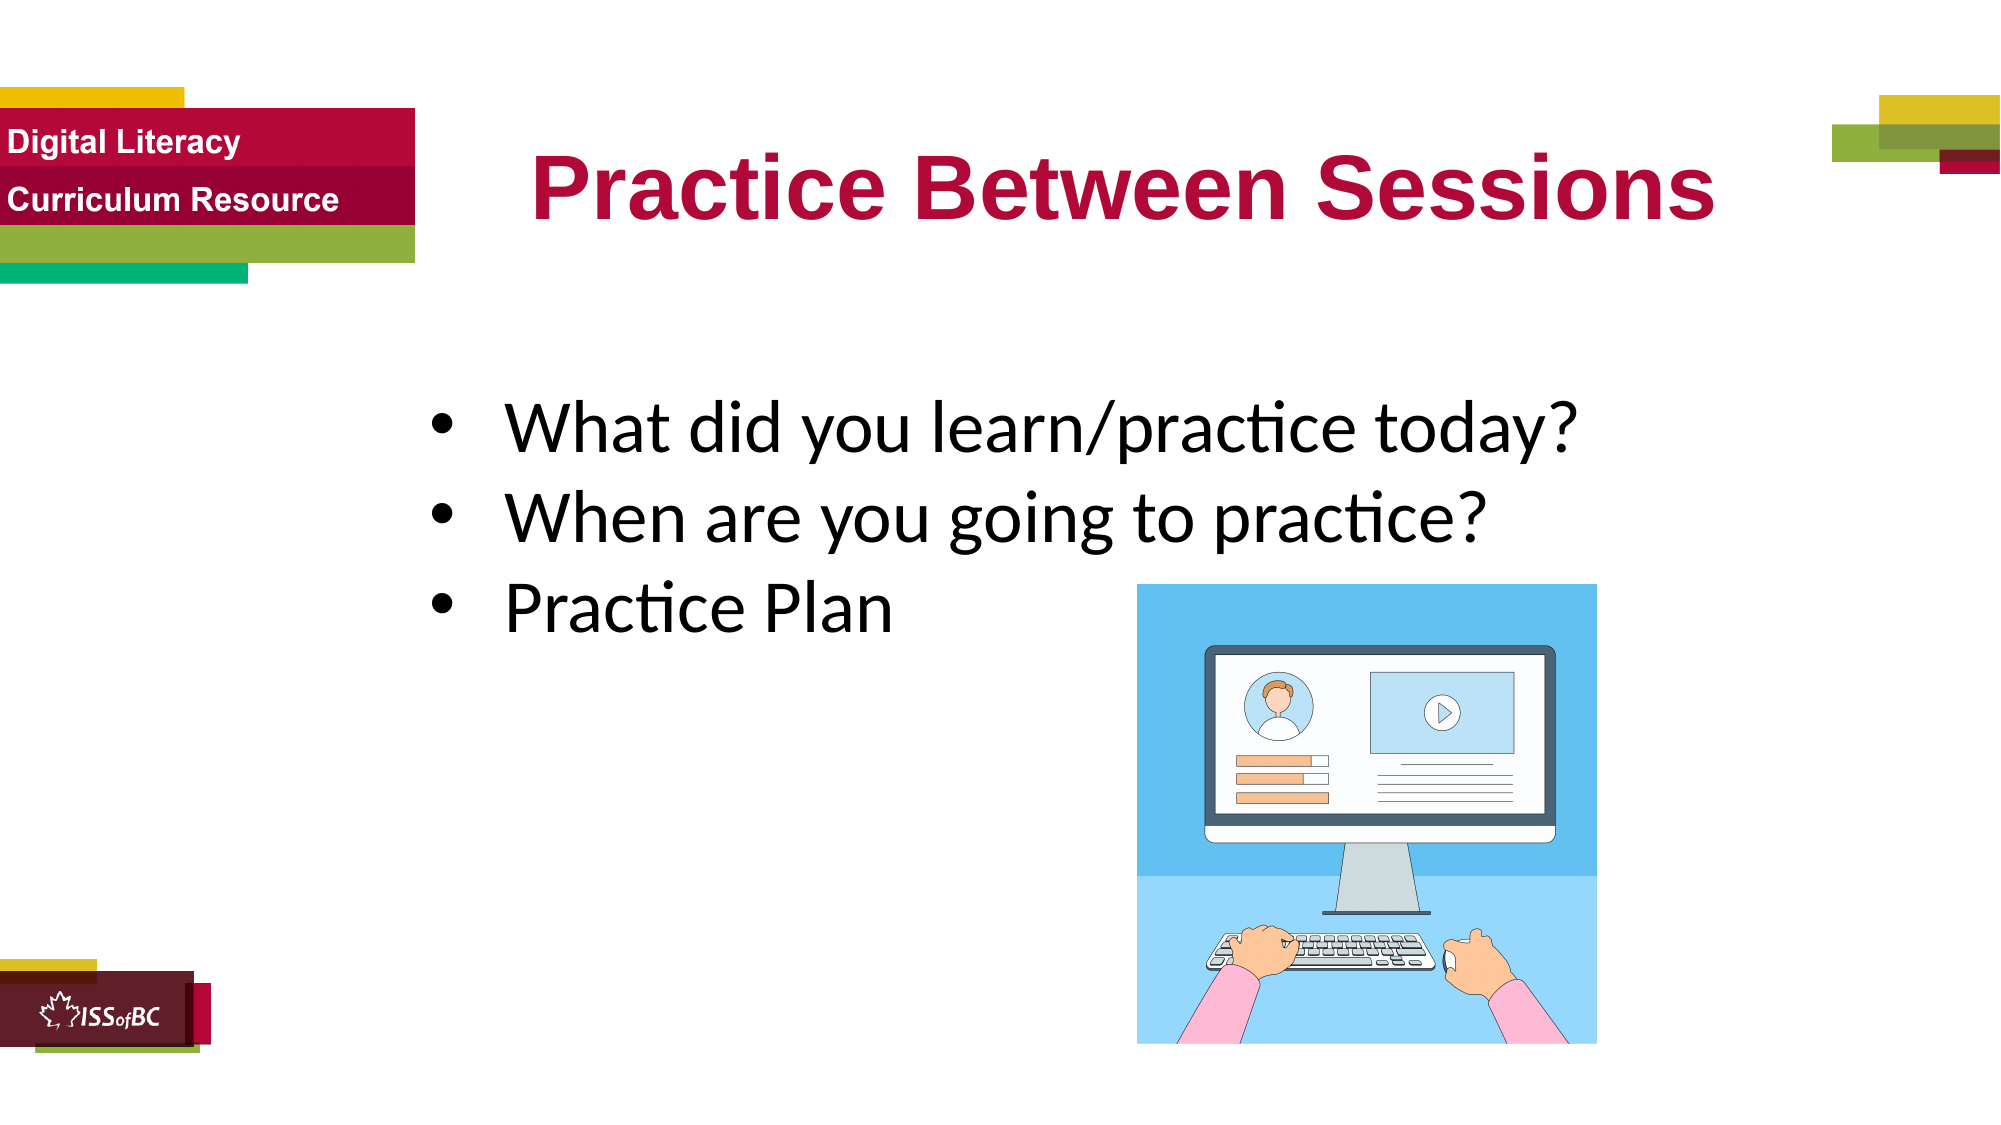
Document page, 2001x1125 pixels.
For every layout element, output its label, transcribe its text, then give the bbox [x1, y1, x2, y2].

text_box What did you learn/practice today? When are you going to practice? Practice Plan [414, 370, 1666, 700]
picture [0, 87, 415, 284]
picture [1137, 584, 1597, 1044]
title Practice Between Sessions [275, 81, 2000, 299]
